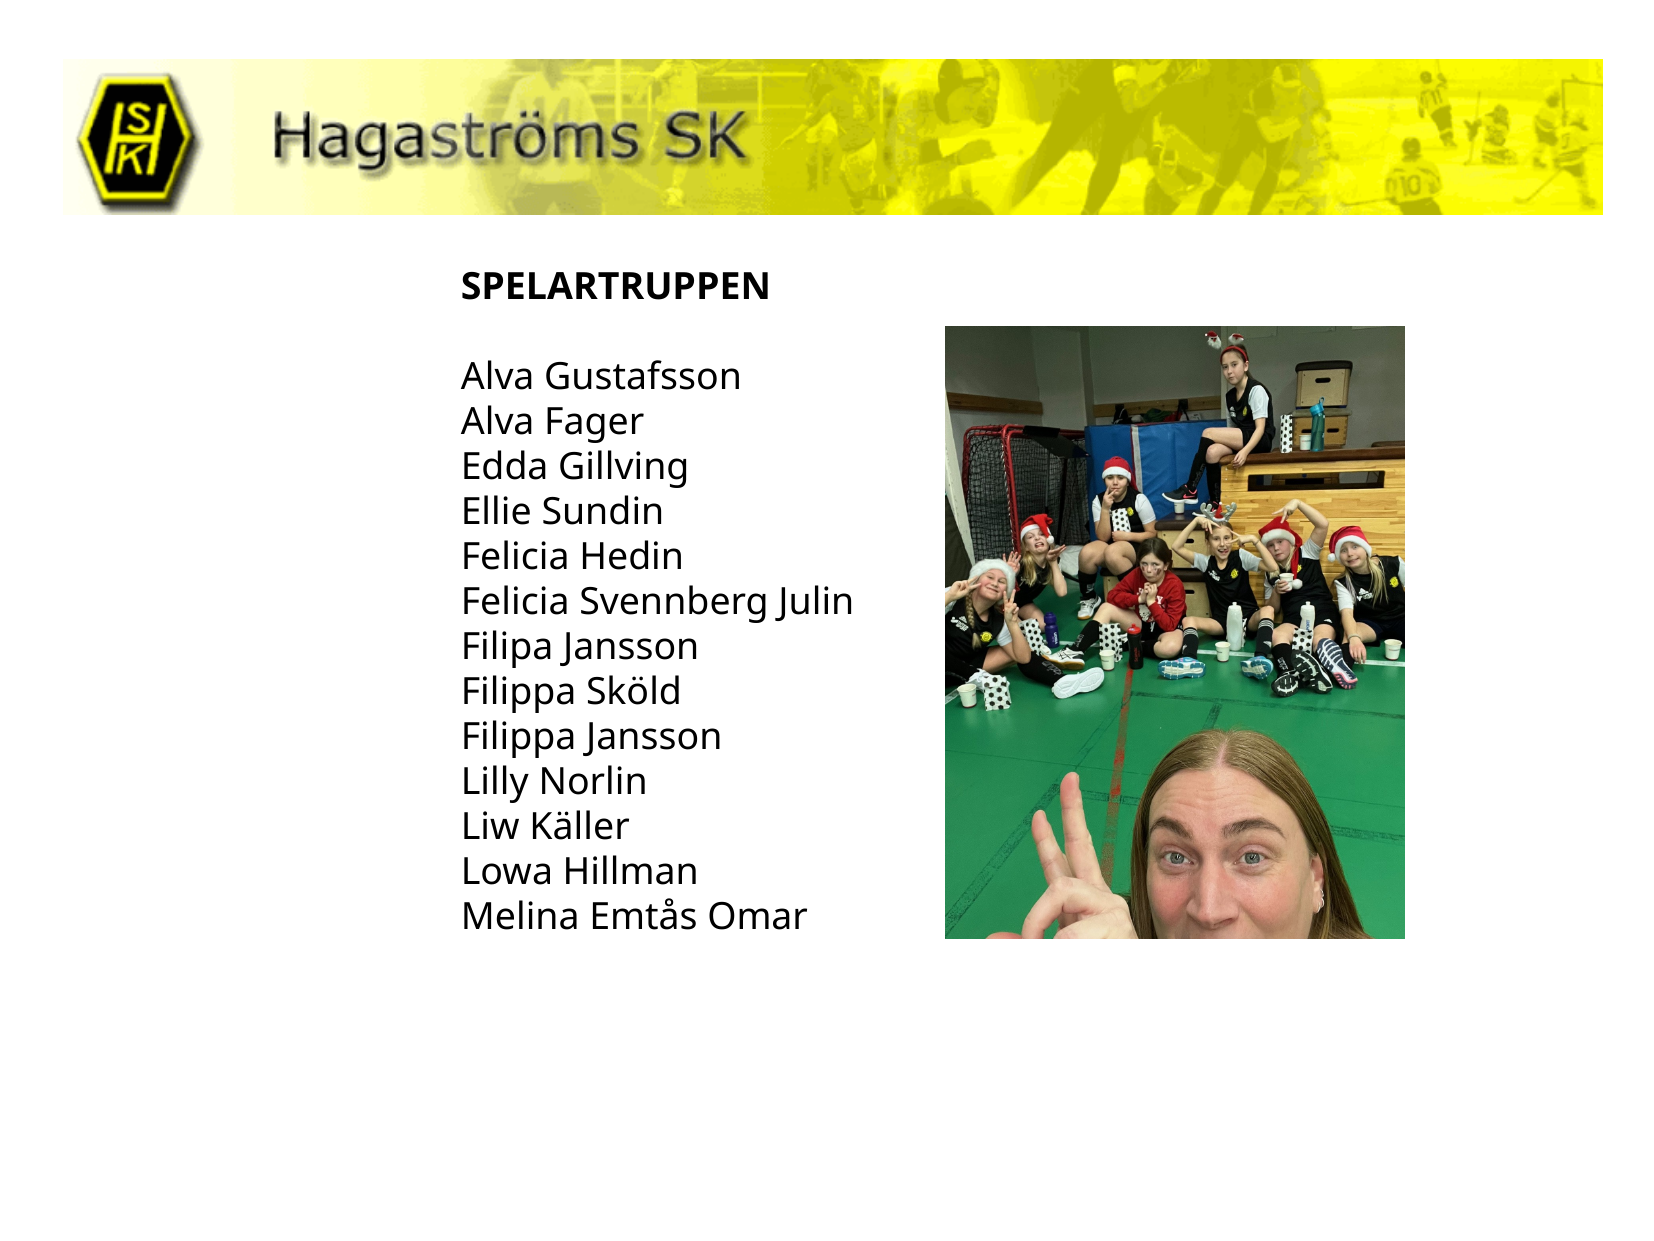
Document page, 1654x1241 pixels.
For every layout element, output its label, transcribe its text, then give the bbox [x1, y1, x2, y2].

picture [63, 58, 1603, 215]
picture [945, 326, 1406, 940]
text_box SPELARTRUPPEN Alva Gustafsson Alva Fager Edda Gillving Ellie Sundin Felicia Hedin Felicia Svennberg Julin Filipa Jansson Filippa Sköld Filippa Jansson Lilly Norlin Liw Käller Lowa Hillman Melina Emtås Omar [295, 254, 957, 1035]
